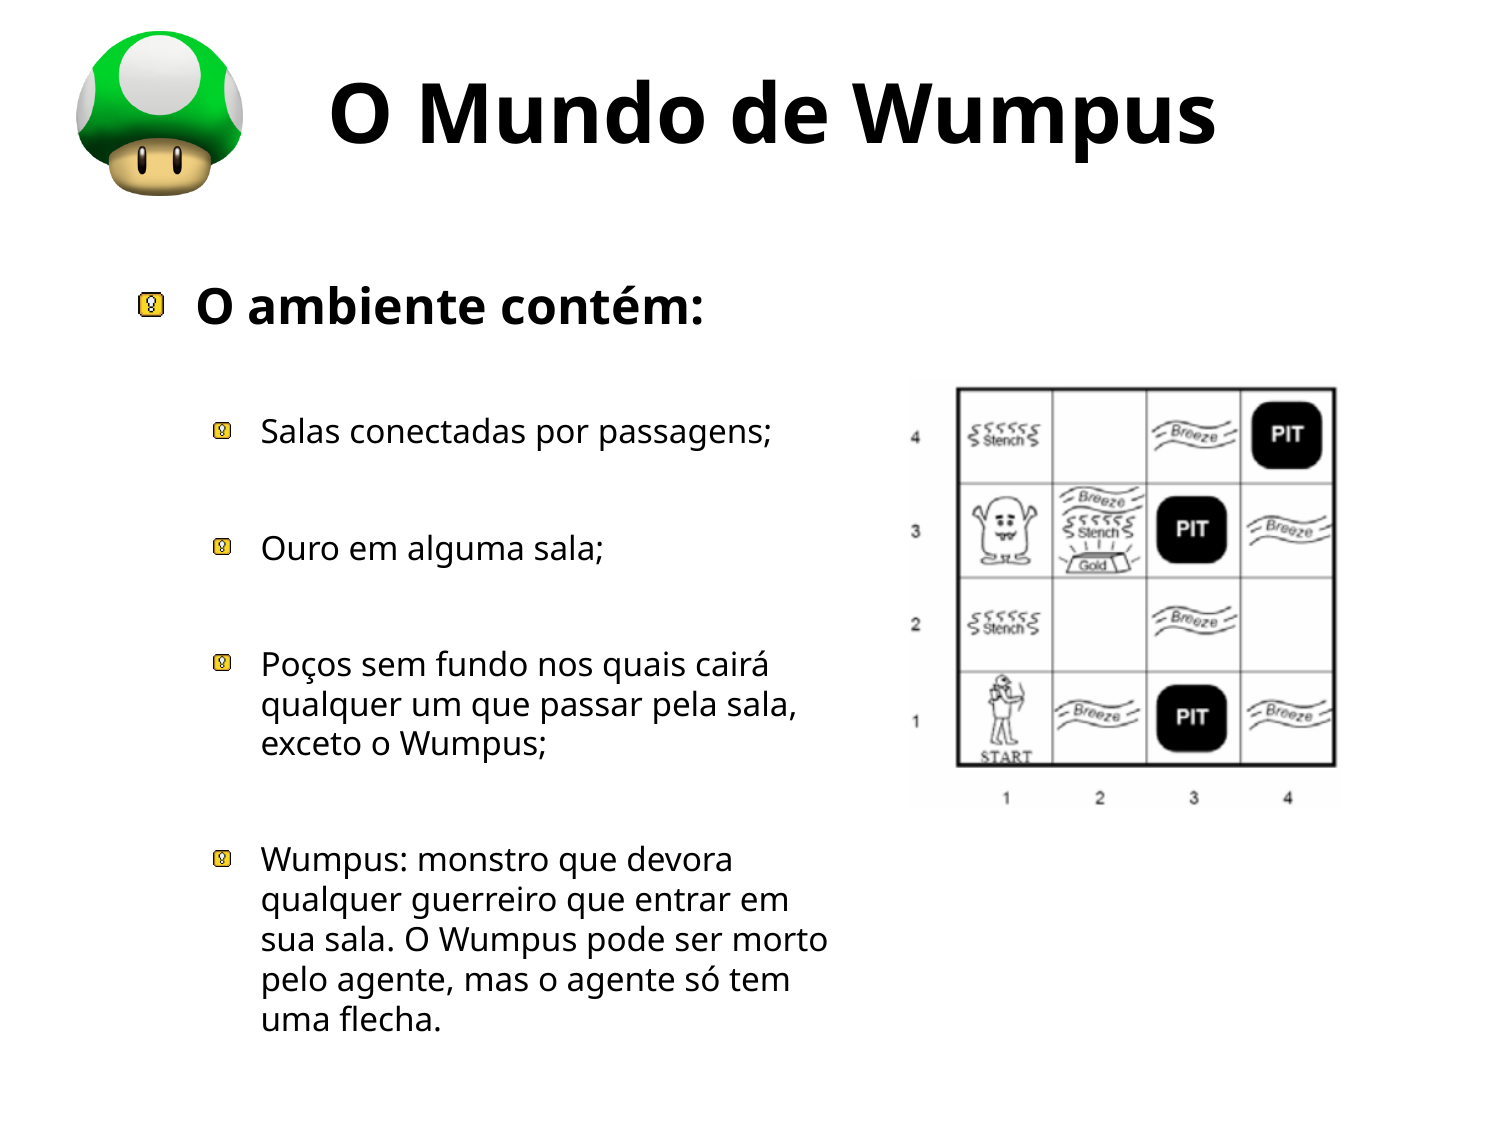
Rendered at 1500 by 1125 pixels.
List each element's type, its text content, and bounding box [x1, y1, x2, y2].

title O Mundo de Wumpus [312, 37, 1426, 183]
picture [213, 538, 231, 555]
list O ambiente contém: Salas conectadas por passagens; Ouro em alguma sala; Poços sem fundo nos quais cairá qualquer um que passar pela sala, exceto o Wumpus; Wumpus: monstro que devora qualquer guerreiro que entrar em sua sala. O Wumpus pode ser morto pelo agente, mas o agente só tem uma flecha. [123, 267, 869, 965]
picture [895, 365, 1381, 815]
picture [138, 292, 164, 317]
picture [213, 422, 231, 439]
picture [76, 30, 243, 197]
picture [213, 850, 231, 867]
picture [213, 654, 231, 671]
